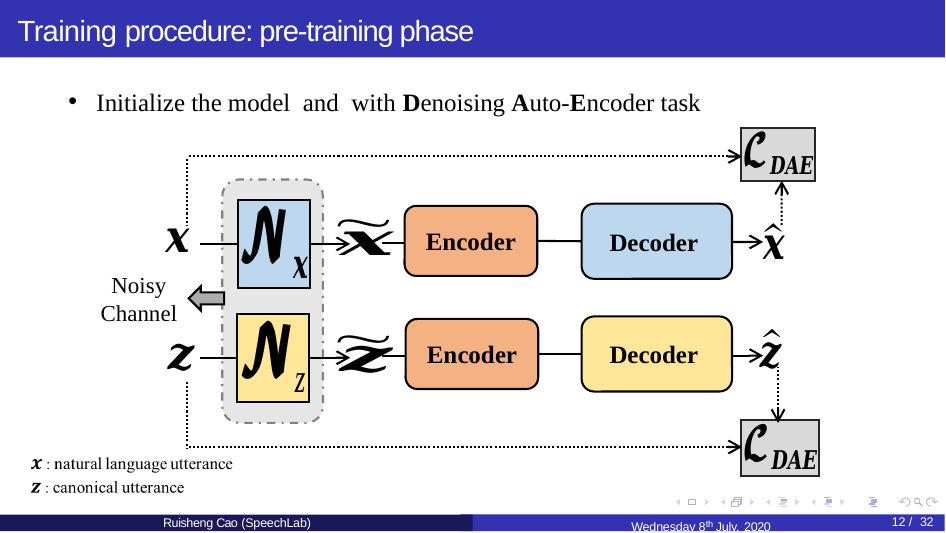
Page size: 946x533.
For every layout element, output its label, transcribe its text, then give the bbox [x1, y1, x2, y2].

footer Wednesday 8th July, 2020 [629, 513, 808, 533]
slide_number Ruisheng Cao (SpeechLab) [160, 515, 320, 533]
text_box [222, 367, 323, 423]
text_box [193, 286, 225, 311]
text_box Noisy Channel [85, 263, 193, 334]
text_box [0, 514, 473, 532]
text_box [473, 514, 629, 532]
text_box [936, 514, 945, 532]
slide_number 12 / 32 [887, 514, 936, 533]
text_box Training procedure: pre-training phase [15, 9, 598, 48]
text_box [808, 514, 887, 532]
text_box [222, 179, 323, 243]
text_box Encoder [405, 318, 539, 389]
text_box Encoder [404, 205, 538, 276]
text_box [222, 253, 323, 357]
picture [23, 446, 256, 500]
text_box [0, 0, 945, 58]
